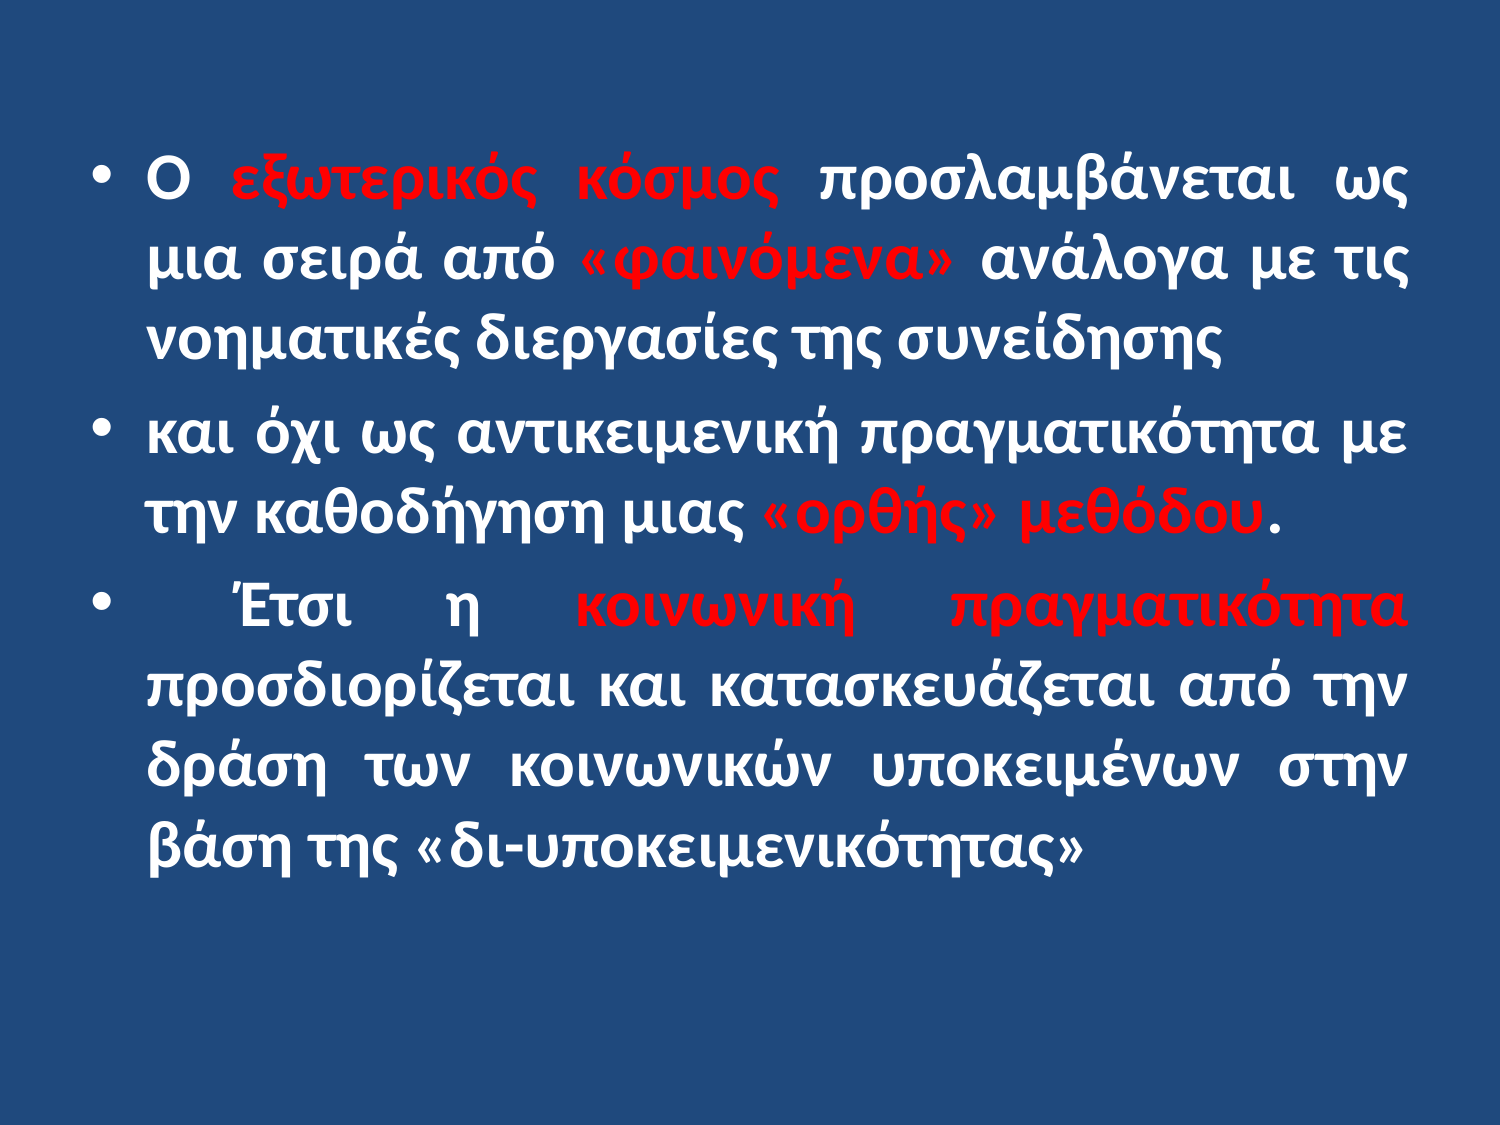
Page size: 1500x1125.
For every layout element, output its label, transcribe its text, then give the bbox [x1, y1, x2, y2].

list Ο εξωτερικός κόσμος προσλαμβάνεται ως μια σειρά από «φαινόμενα» ανάλογα με τις νοηματικές διεργασίες της συνείδησης και όχι ως αντικειμενική πραγματικότητα με την καθοδήγηση μιας «ορθής» μεθόδου. Έτσι η κοινωνική πραγματικότητα προσδιορίζεται και κατασκευάζεται από την δράση των κοινωνικών υποκειμένων στην βάση της «δι-υποκειμενικότητας» [75, 125, 1425, 1005]
